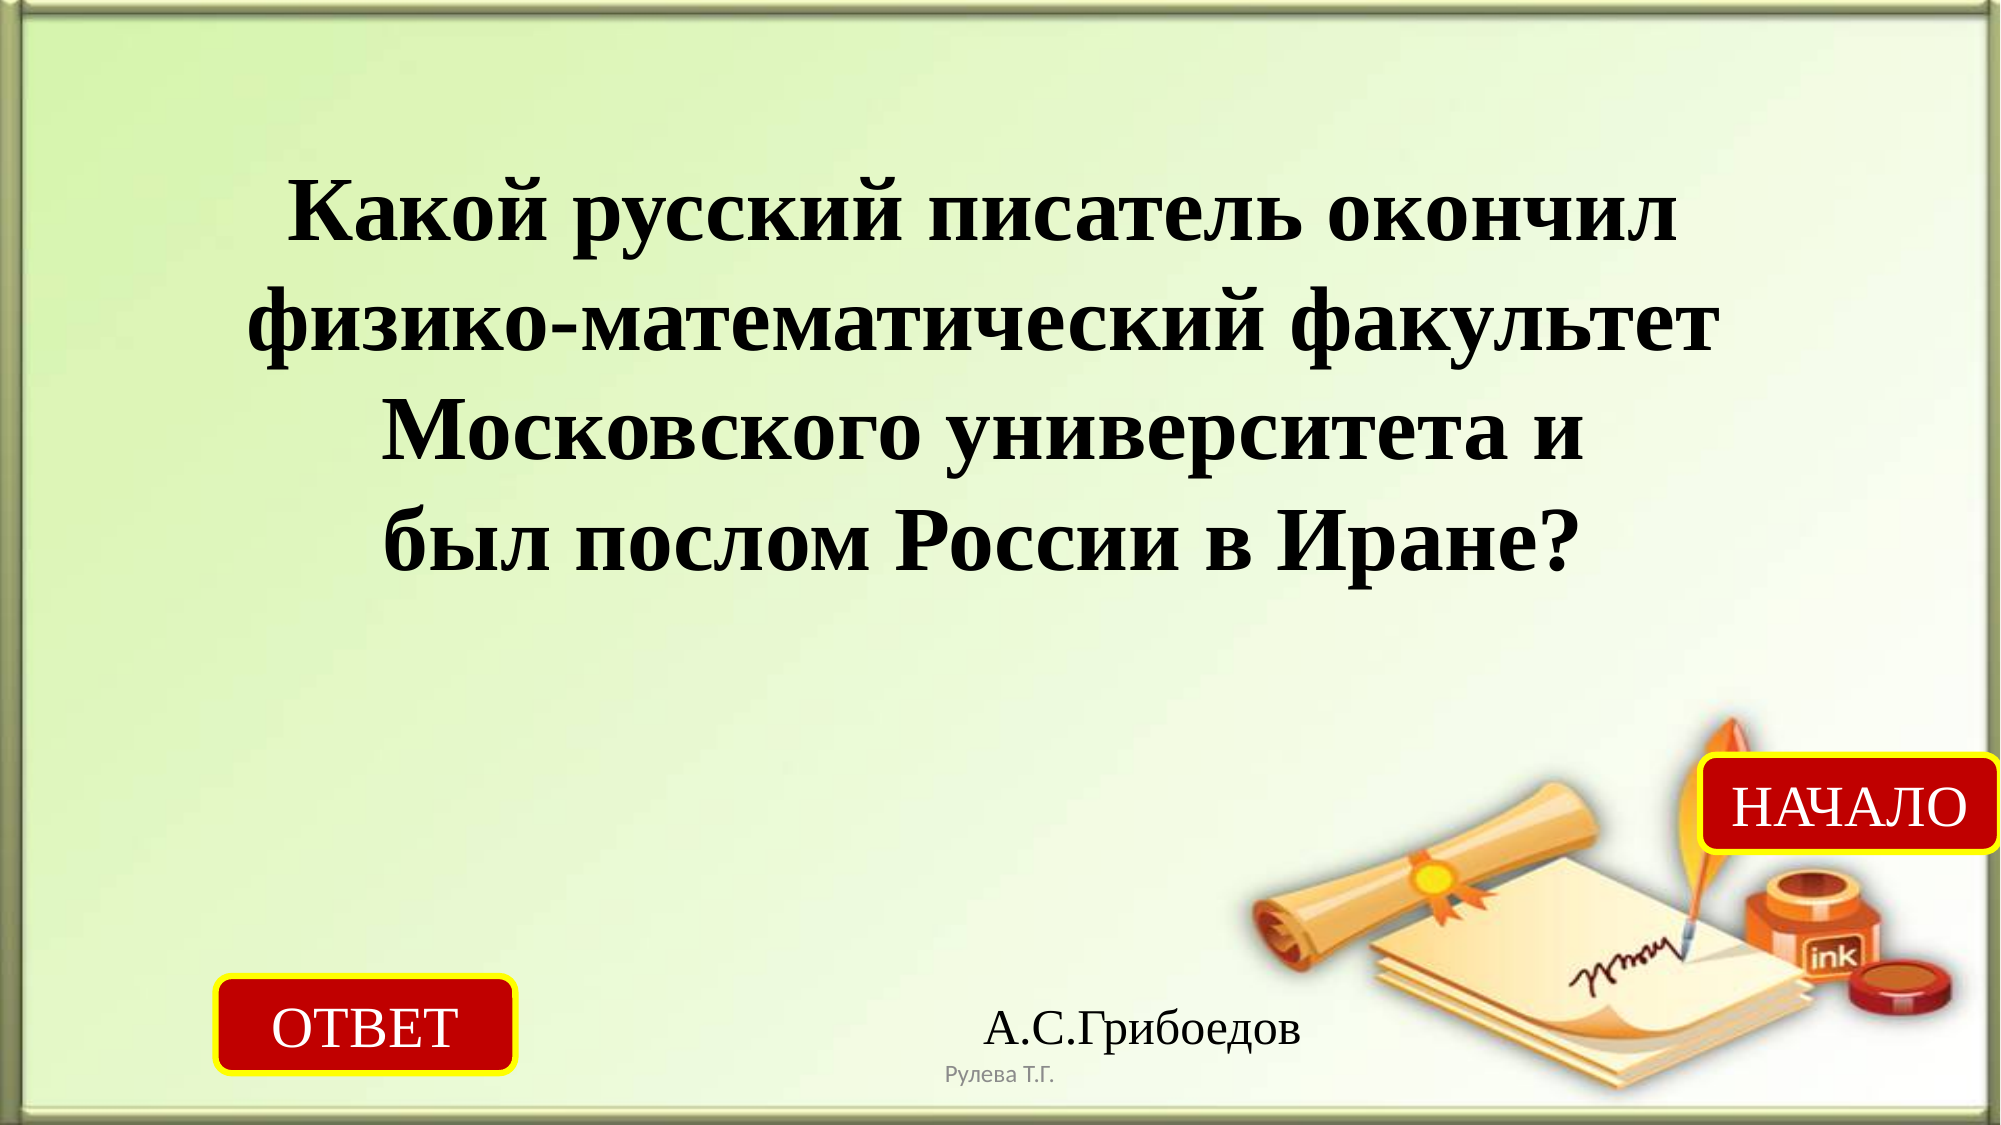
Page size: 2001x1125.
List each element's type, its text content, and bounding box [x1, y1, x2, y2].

text_box ОТВЕТ [214, 974, 517, 1075]
footer Рулева Т.Г. [662, 1042, 1338, 1103]
picture [0, 0, 2001, 1125]
text_box А.С.Грибоедов [722, 986, 1562, 1062]
text_box НАЧАЛО [1698, 753, 2000, 854]
text_box Какой русский писатель окончил физико-математический факультет Московского университета и был послом России в Иране? [231, 141, 1760, 596]
